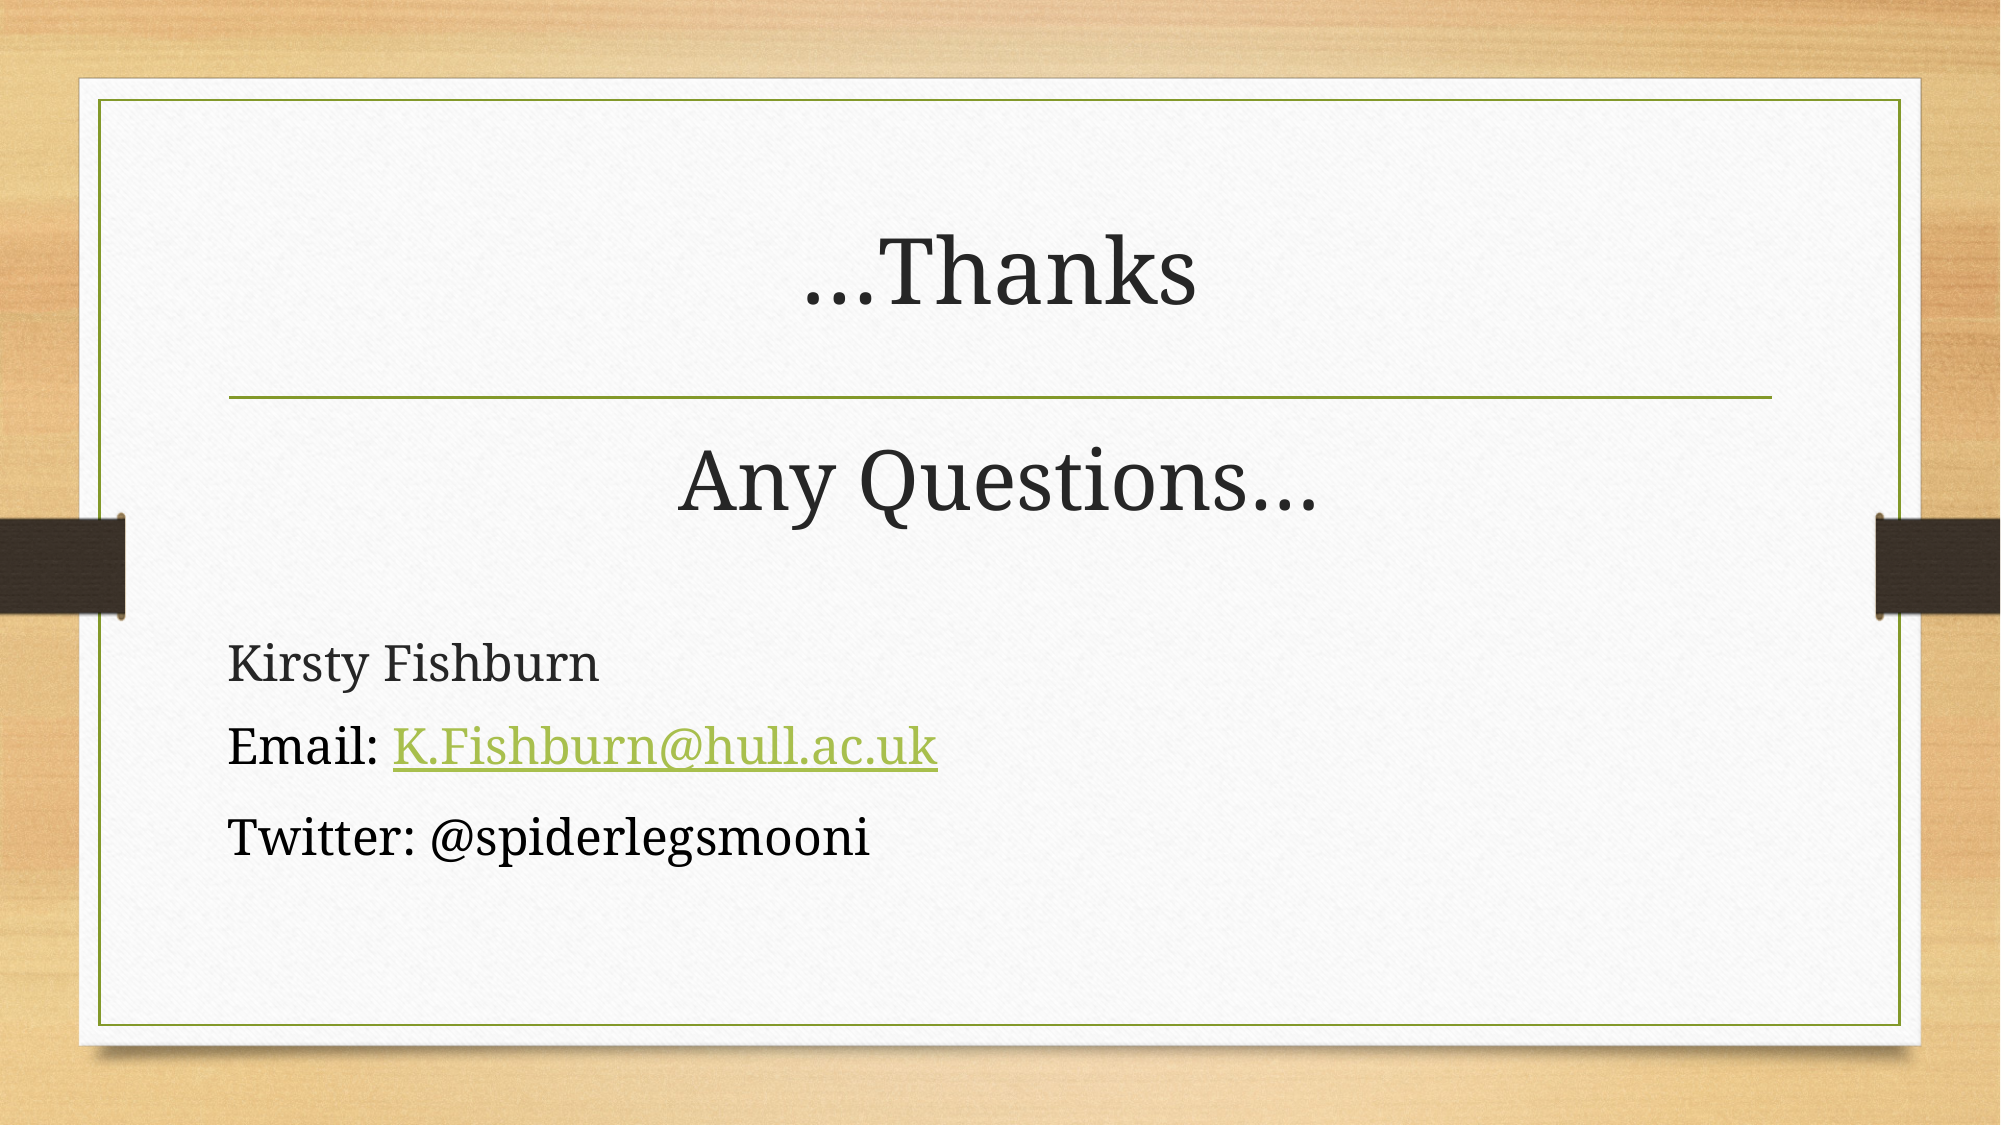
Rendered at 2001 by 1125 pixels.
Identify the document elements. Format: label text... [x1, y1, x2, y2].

list Any Questions… Kirsty Fishburn Email: K.Fishburn@hull.ac.uk Twitter: @spiderlegsmooni [212, 419, 1788, 964]
picture [0, 0, 2001, 1125]
title …Thanks [212, 161, 1788, 375]
